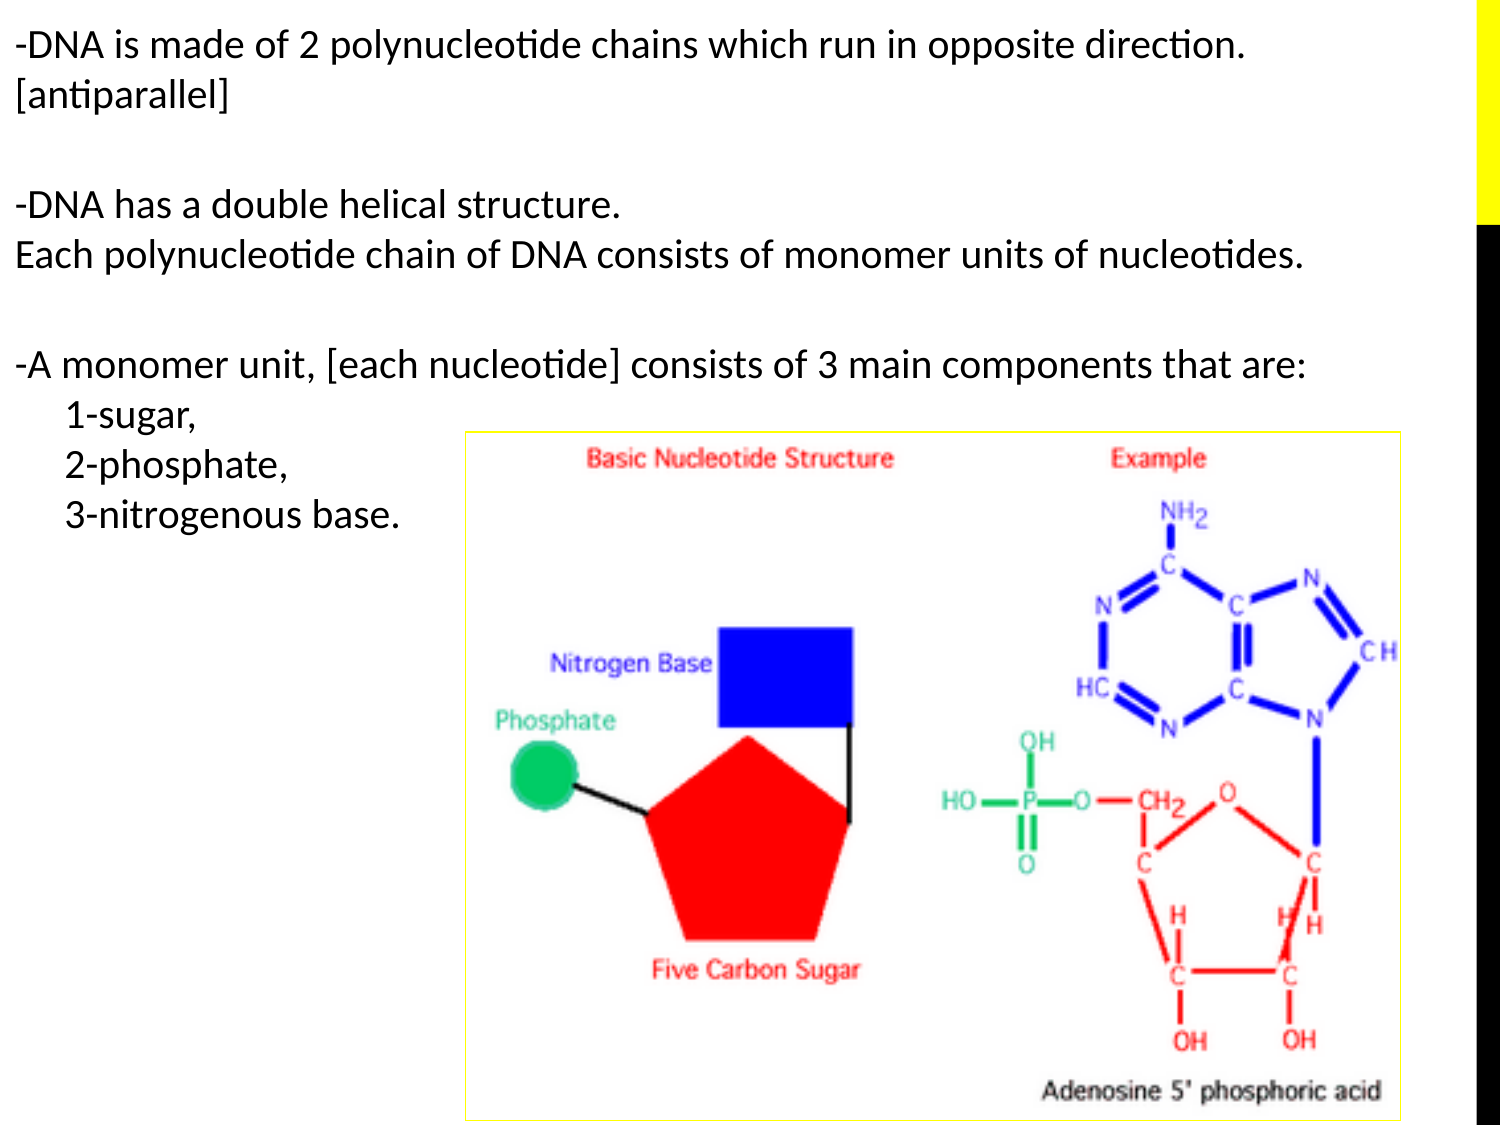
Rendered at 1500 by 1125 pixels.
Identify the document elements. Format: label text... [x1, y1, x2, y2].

picture [465, 431, 1401, 1121]
text_box -DNA is made of 2 polynucleotide chains which run in opposite direction. [antiparallel] -DNA has a double helical structure. Each polynucleotide chain of DNA consists of monomer units of nucleotides. -A monomer unit, [each nucleotide] consists of 3 main components that are: 1-sugar, 2-phosphate, 3-nitrogenous base. [0, 9, 1459, 545]
